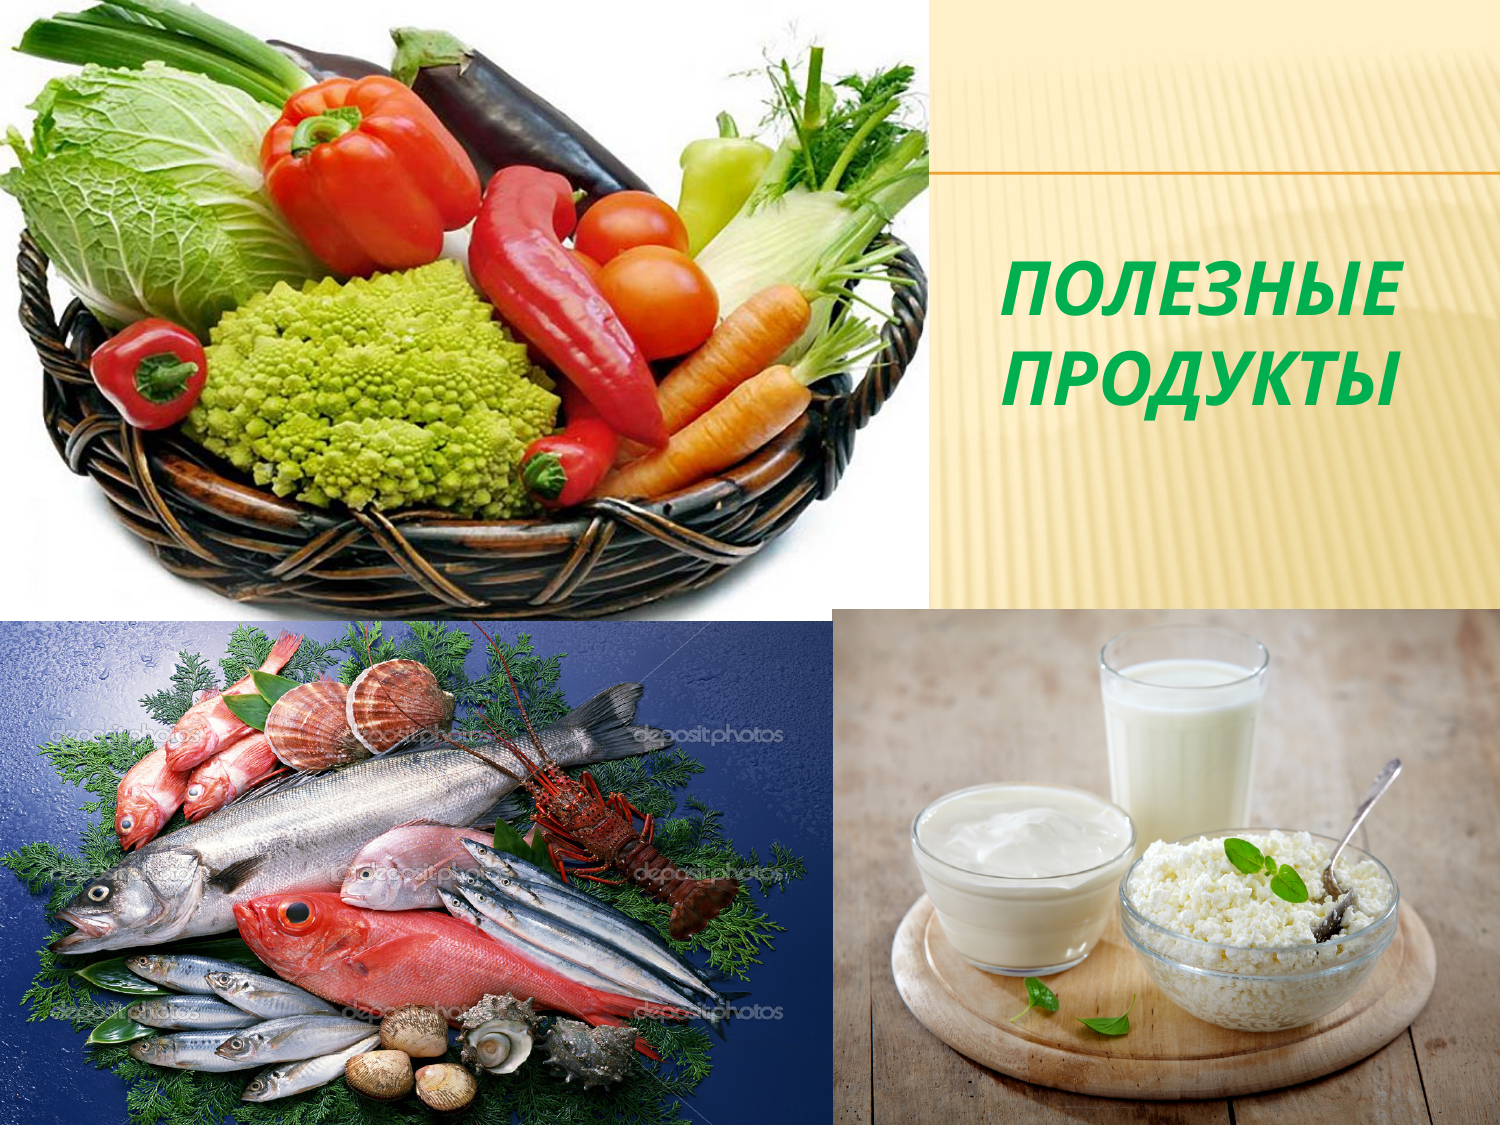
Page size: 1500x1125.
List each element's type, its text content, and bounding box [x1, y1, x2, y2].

picture [0, 609, 1500, 1125]
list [0, 0, 929, 621]
title Полезные продукты [936, 75, 1475, 587]
